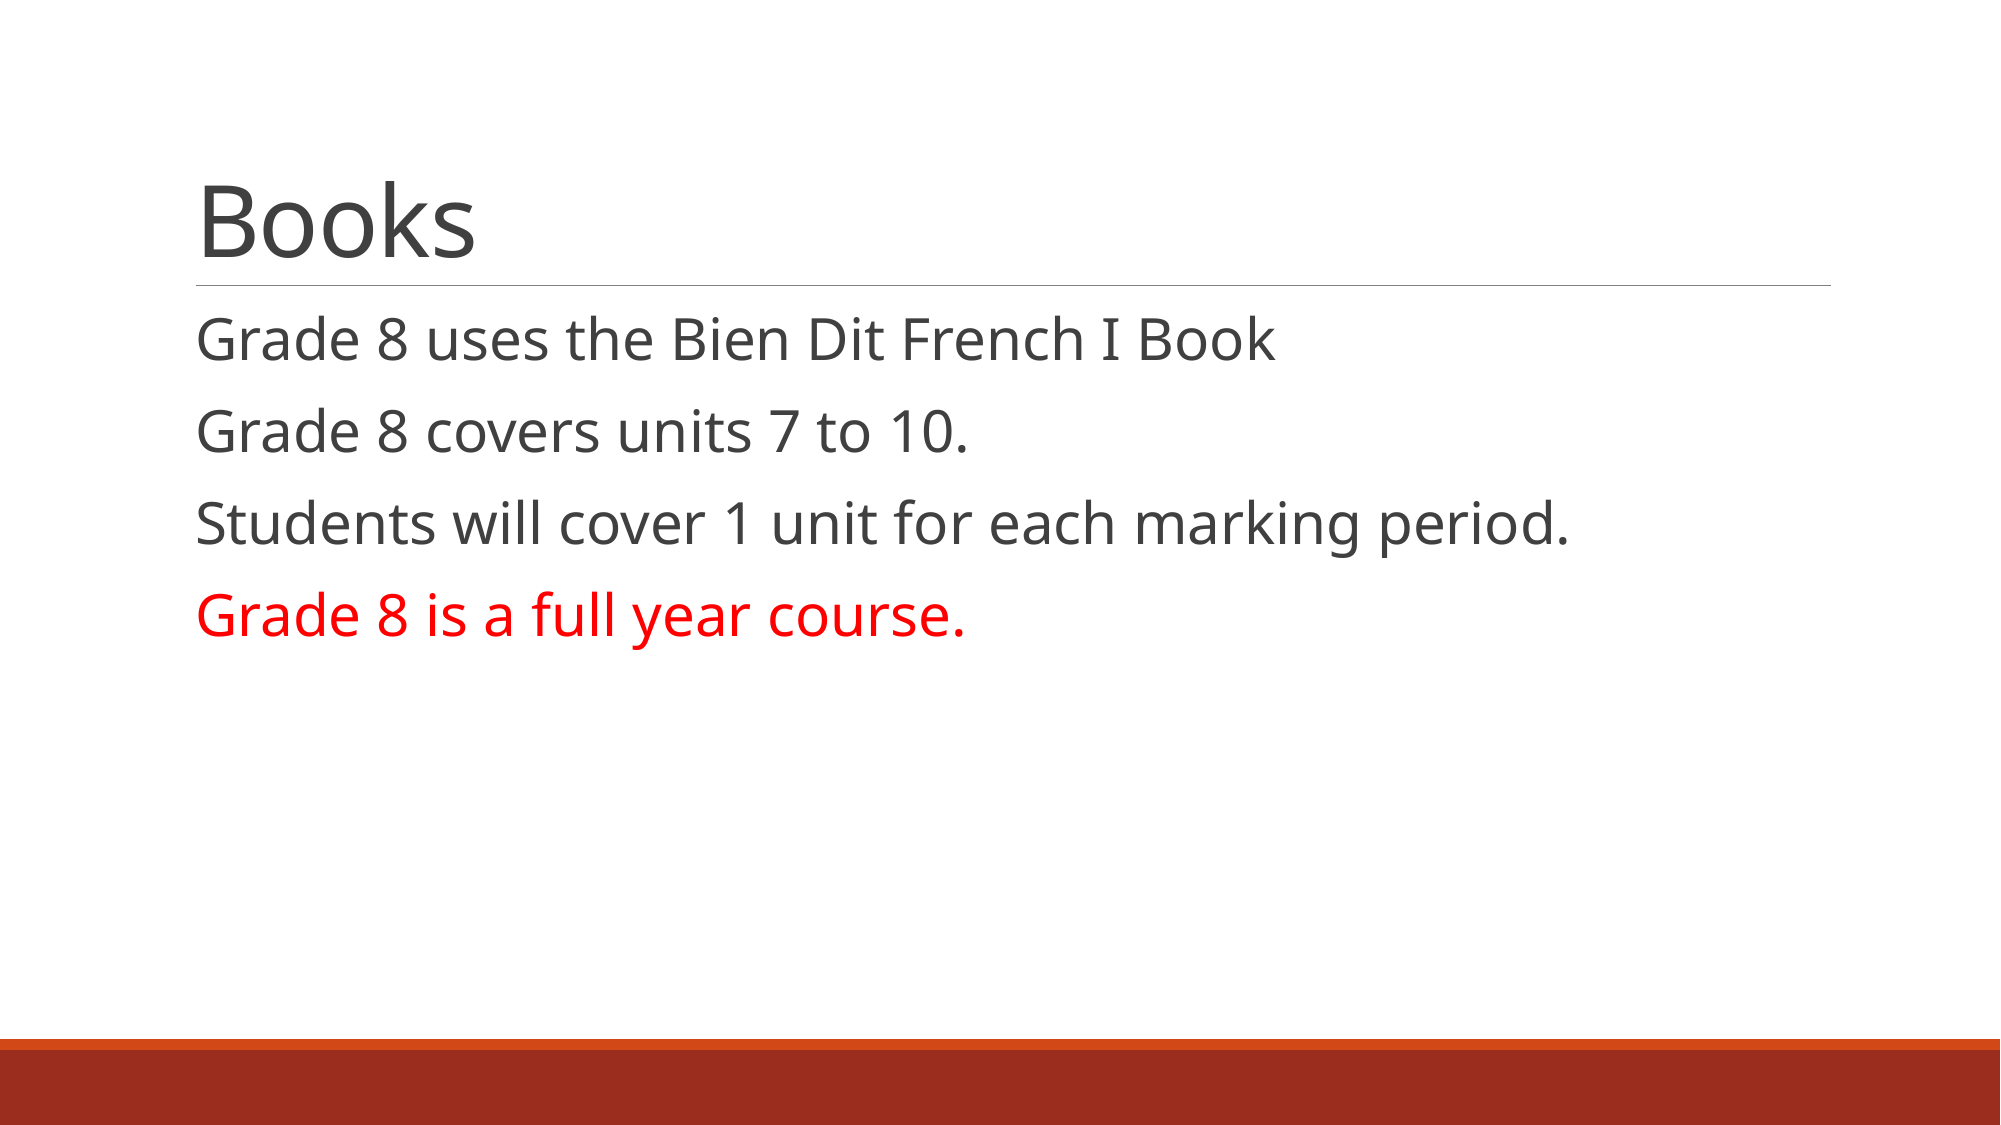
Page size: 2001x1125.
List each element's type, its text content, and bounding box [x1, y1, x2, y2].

list Grade 8 uses the Bien Dit French I Book Grade 8 covers units 7 to 10. Students will cover 1 unit for each marking period. Grade 8 is a full year course. [180, 302, 1830, 963]
title Books [180, 47, 1830, 285]
